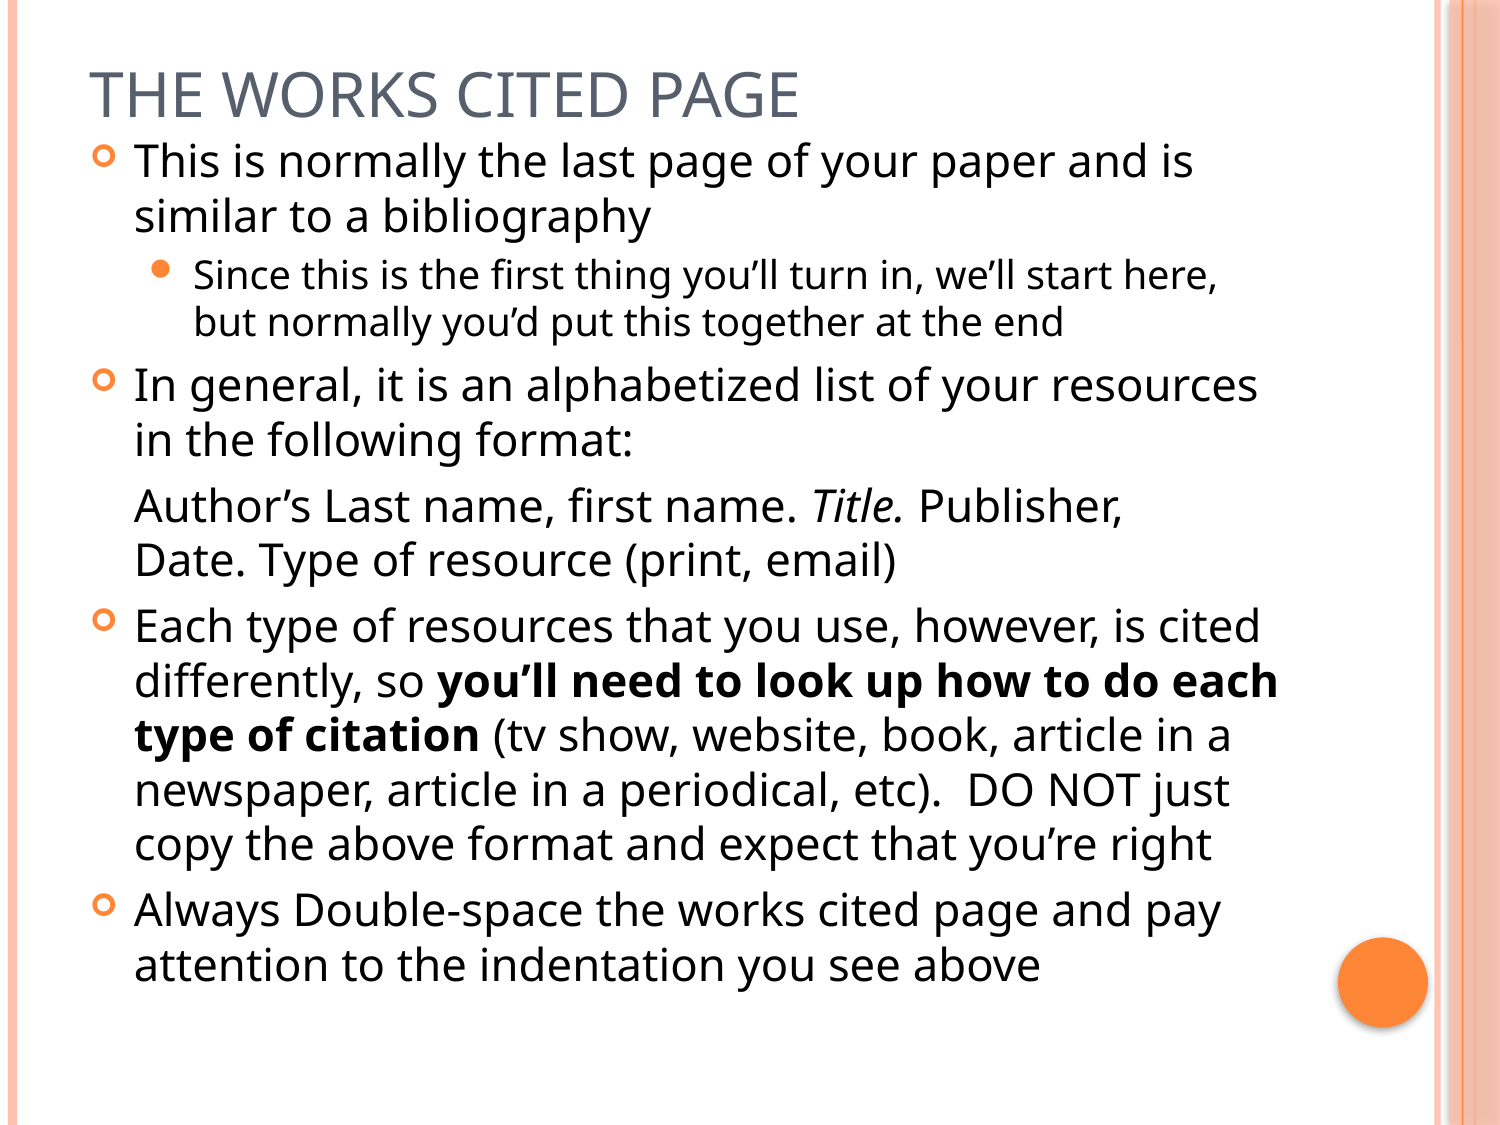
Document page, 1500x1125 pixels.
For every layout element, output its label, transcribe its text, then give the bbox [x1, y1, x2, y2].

list This is normally the last page of your paper and is similar to a bibliography Since this is the first thing you’ll turn in, we’ll start here, but normally you’d put this together at the end In general, it is an alphabetized list of your resources in the following format: Author’s Last name, first name. Title. Publisher, Date. Type of resource (print, email) Each type of resources that you use, however, is cited differently, so you’ll need to look up how to do each type of citation (tv show, website, book, article in a newspaper, article in a periodical, etc). DO NOT just copy the above format and expect that you’re right Always Double-space the works cited page and pay attention to the indentation you see above [75, 125, 1300, 1062]
title The Works Cited Page [75, 45, 1300, 125]
